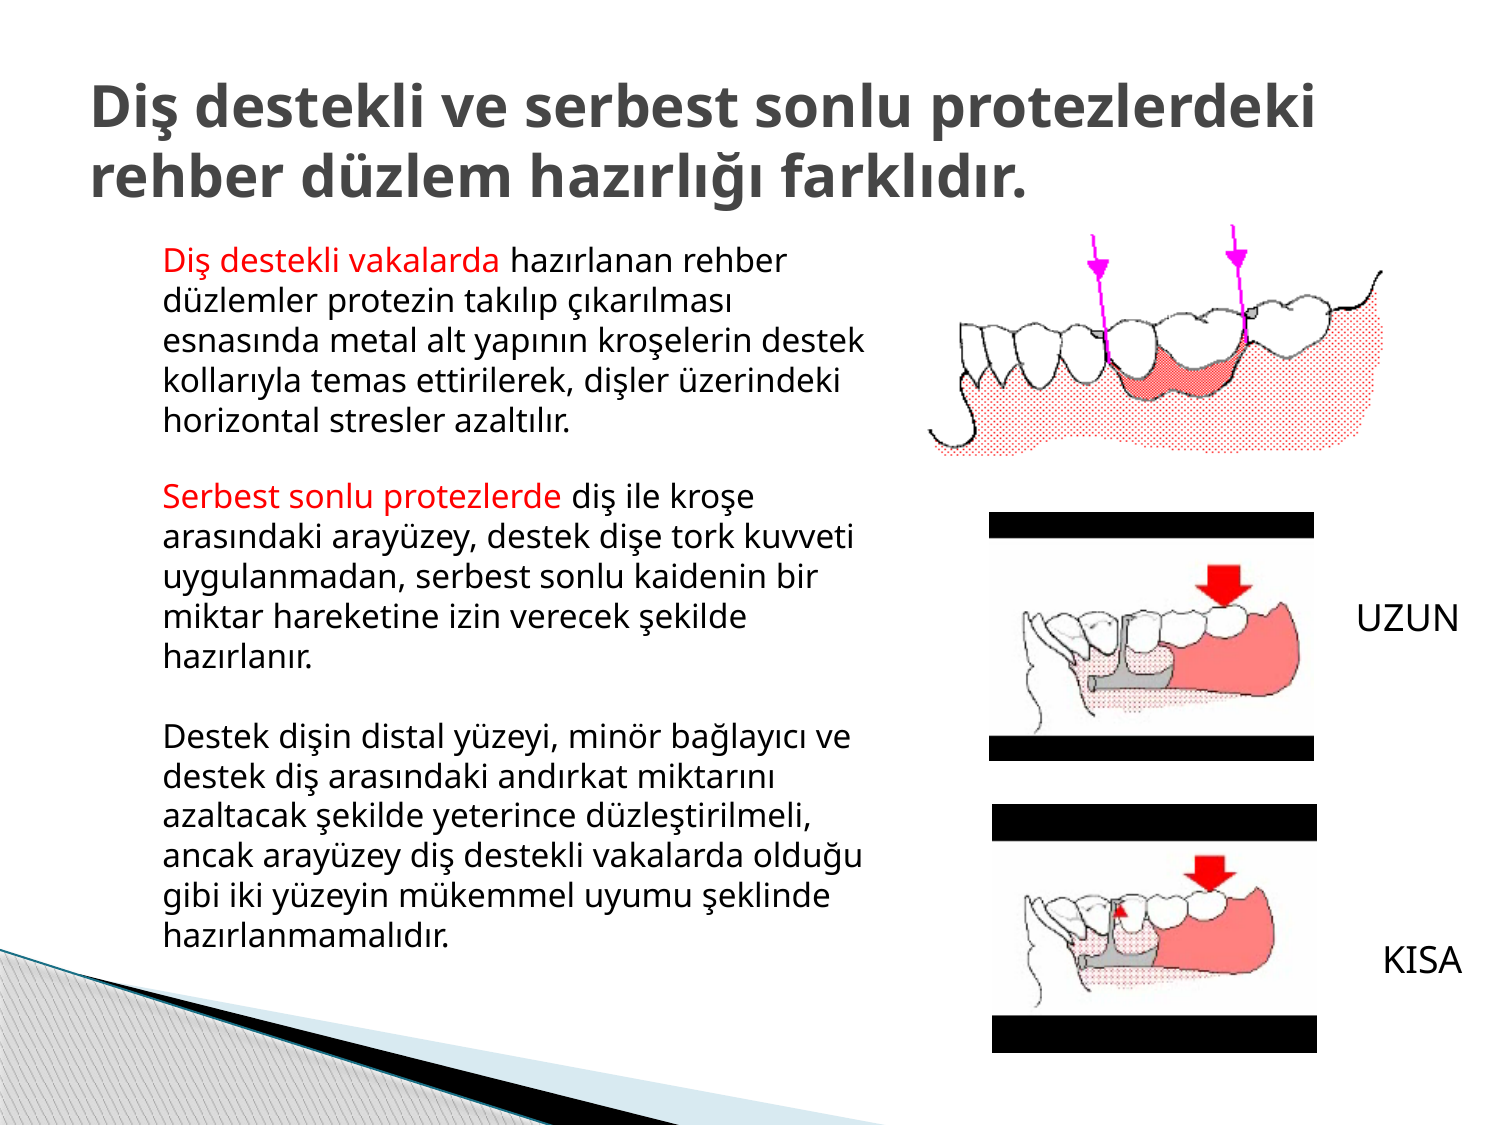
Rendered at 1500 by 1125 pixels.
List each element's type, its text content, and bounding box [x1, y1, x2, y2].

text_box Serbest sonlu protezlerde diş ile kroşe arasındaki arayüzey, destek dişe tork kuvveti uygulanmadan, serbest sonlu kaidenin bir miktar hareketine izin verecek şekilde hazırlanır. Destek dişin distal yüzeyi, minör bağlayıcı ve destek diş arasındaki andırkat miktarını azaltacak şekilde yeterince düzleştirilmeli, ancak arayüzey diş destekli vakalarda olduğu gibi iki yüzeyin mükemmel uyumu şeklinde hazırlanmamalıdır. [147, 467, 898, 962]
picture [897, 207, 1412, 474]
title Diş destekli ve serbest sonlu protezlerdeki rehber düzlem hazırlığı farklıdır. [75, 45, 1425, 233]
text_box UZUN [1340, 586, 1476, 646]
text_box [991, 803, 1318, 1054]
text_box Diş destekli vakalarda hazırlanan rehber düzlemler protezin takılıp çıkarılması esnasında metal alt yapının kroşelerin destek kollarıyla temas ettirilerek, dişler üzerindeki horizontal stresler azaltılır. [147, 231, 891, 447]
text_box KISA [1367, 928, 1478, 989]
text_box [988, 511, 1315, 762]
